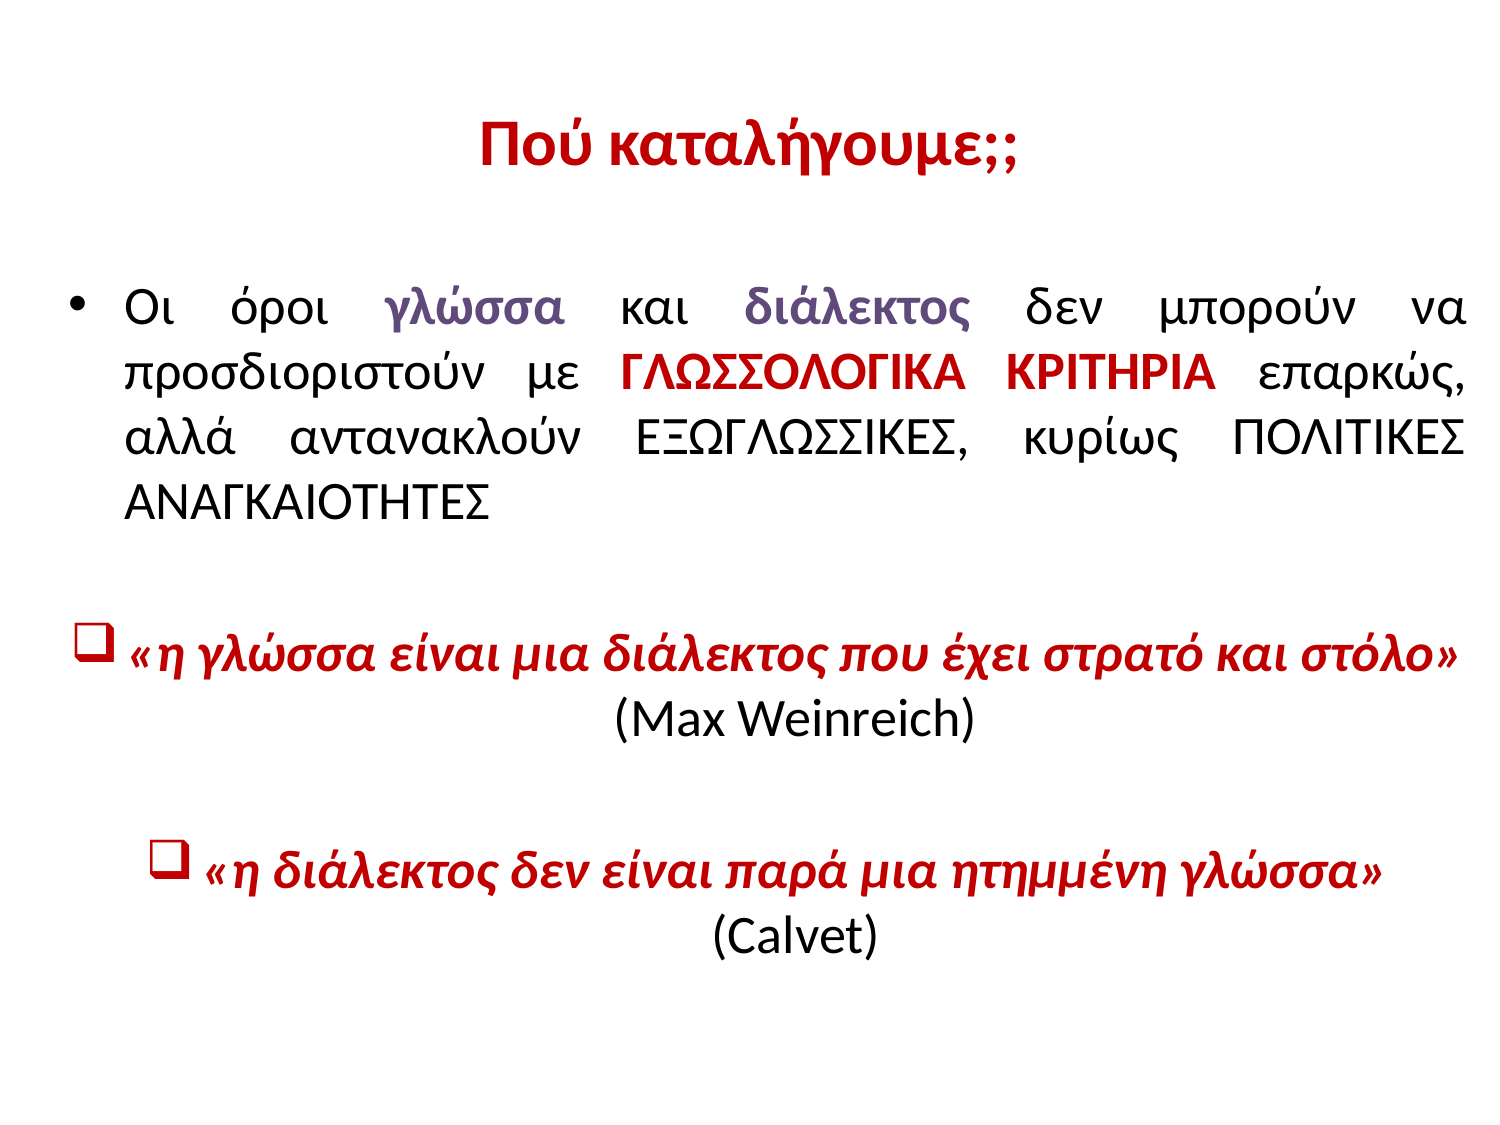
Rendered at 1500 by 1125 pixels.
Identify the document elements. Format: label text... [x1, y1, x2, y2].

list Οι όροι γλώσσα και διάλεκτος δεν μπορούν να προσδιοριστούν με ΓΛΩΣΣΟΛΟΓΙΚΑ ΚΡΙΤΗΡΙΑ επαρκώς, αλλά αντανακλούν ΕΞΩΓΛΩΣΣΙΚΕΣ, κυρίως ΠΟΛΙΤΙΚΕΣ ΑΝΑΓΚΑΙΟΤΗΤΕΣ «η γλώσσα είναι μια διάλεκτος που έχει στρατό και στόλο» (Max Weinreich) «η διάλεκτος δεν είναι παρά μια ητημμένη γλώσσα» (Calvet) [53, 262, 1483, 1005]
title Πού καταλήγουμε;; [75, 45, 1425, 233]
